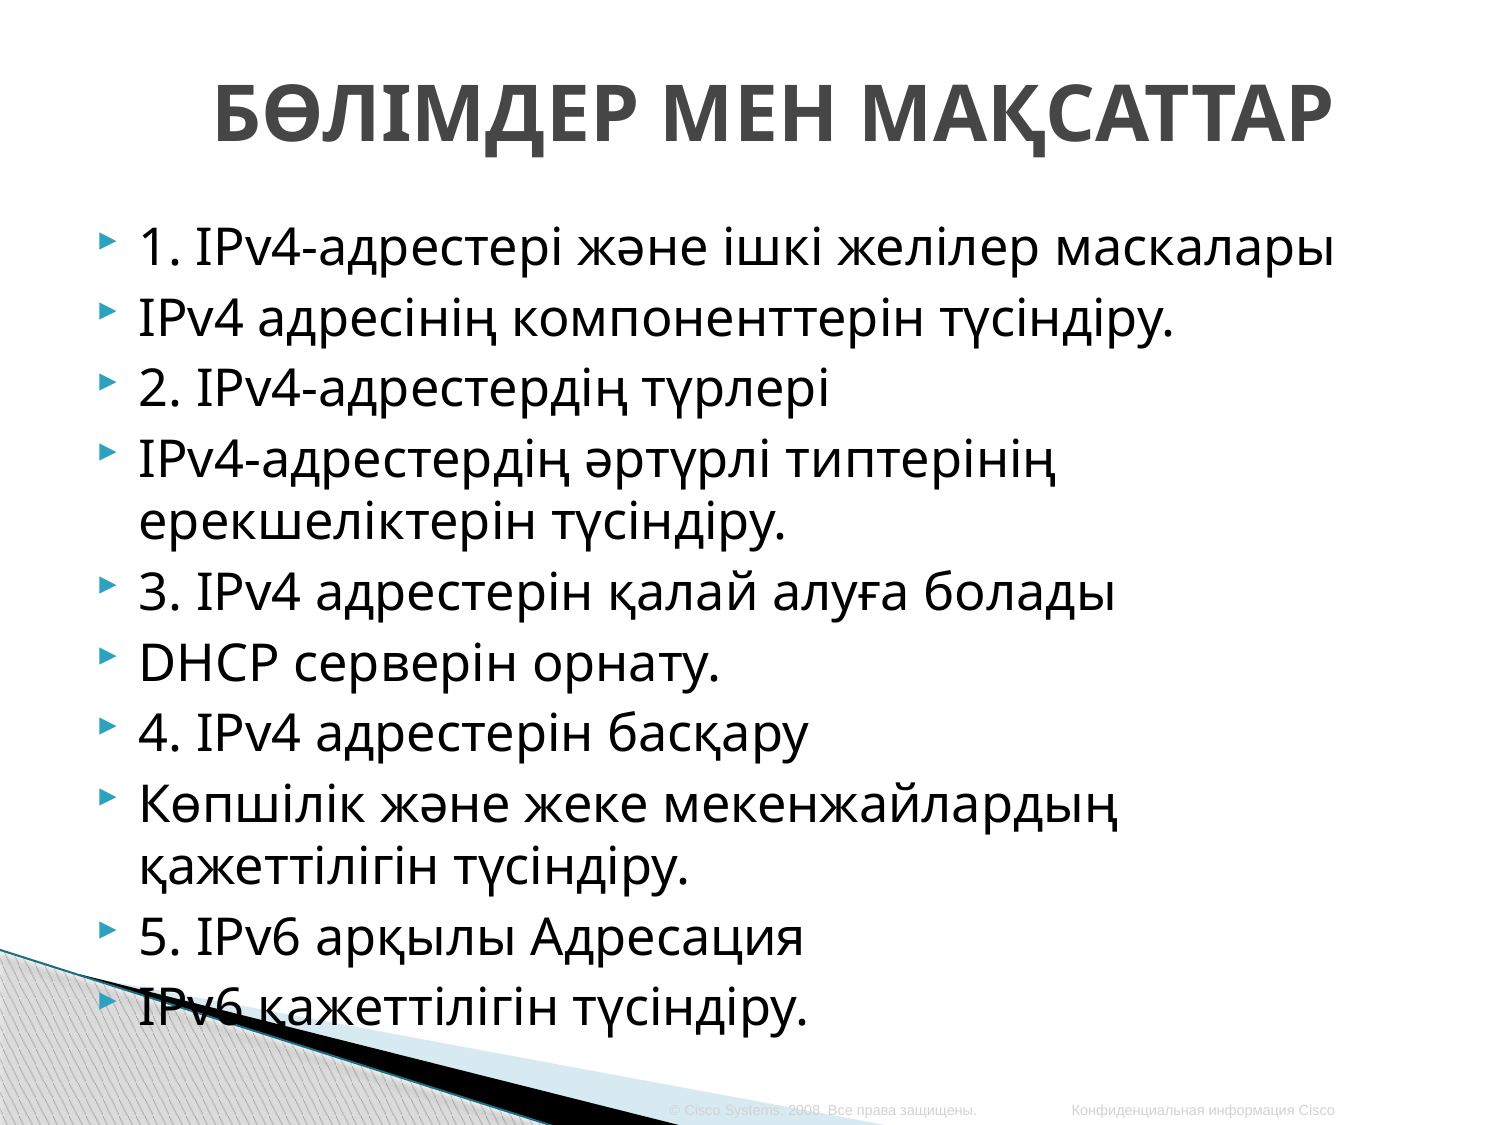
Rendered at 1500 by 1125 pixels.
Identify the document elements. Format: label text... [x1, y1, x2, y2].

list 1. IPv4-адрестері және ішкі желілер маскалары IPv4 адресінің компоненттерін түсіндіру. 2. IPv4-адрестердің түрлері IPv4-адрестердің әртүрлі типтерінің ерекшеліктерін түсіндіру. 3. IPv4 адрестерін қалай алуға болады DHCP серверін орнату. 4. IPv4 адрестерін басқару Көпшілік және жеке мекенжайлардың қажеттілігін түсіндіру. 5. IPv6 арқылы Адресация IPv6 қажеттілігін түсіндіру. [63, 205, 1440, 1049]
title БӨЛІМДЕР МЕН МАҚСАТТАР [196, 54, 1379, 166]
